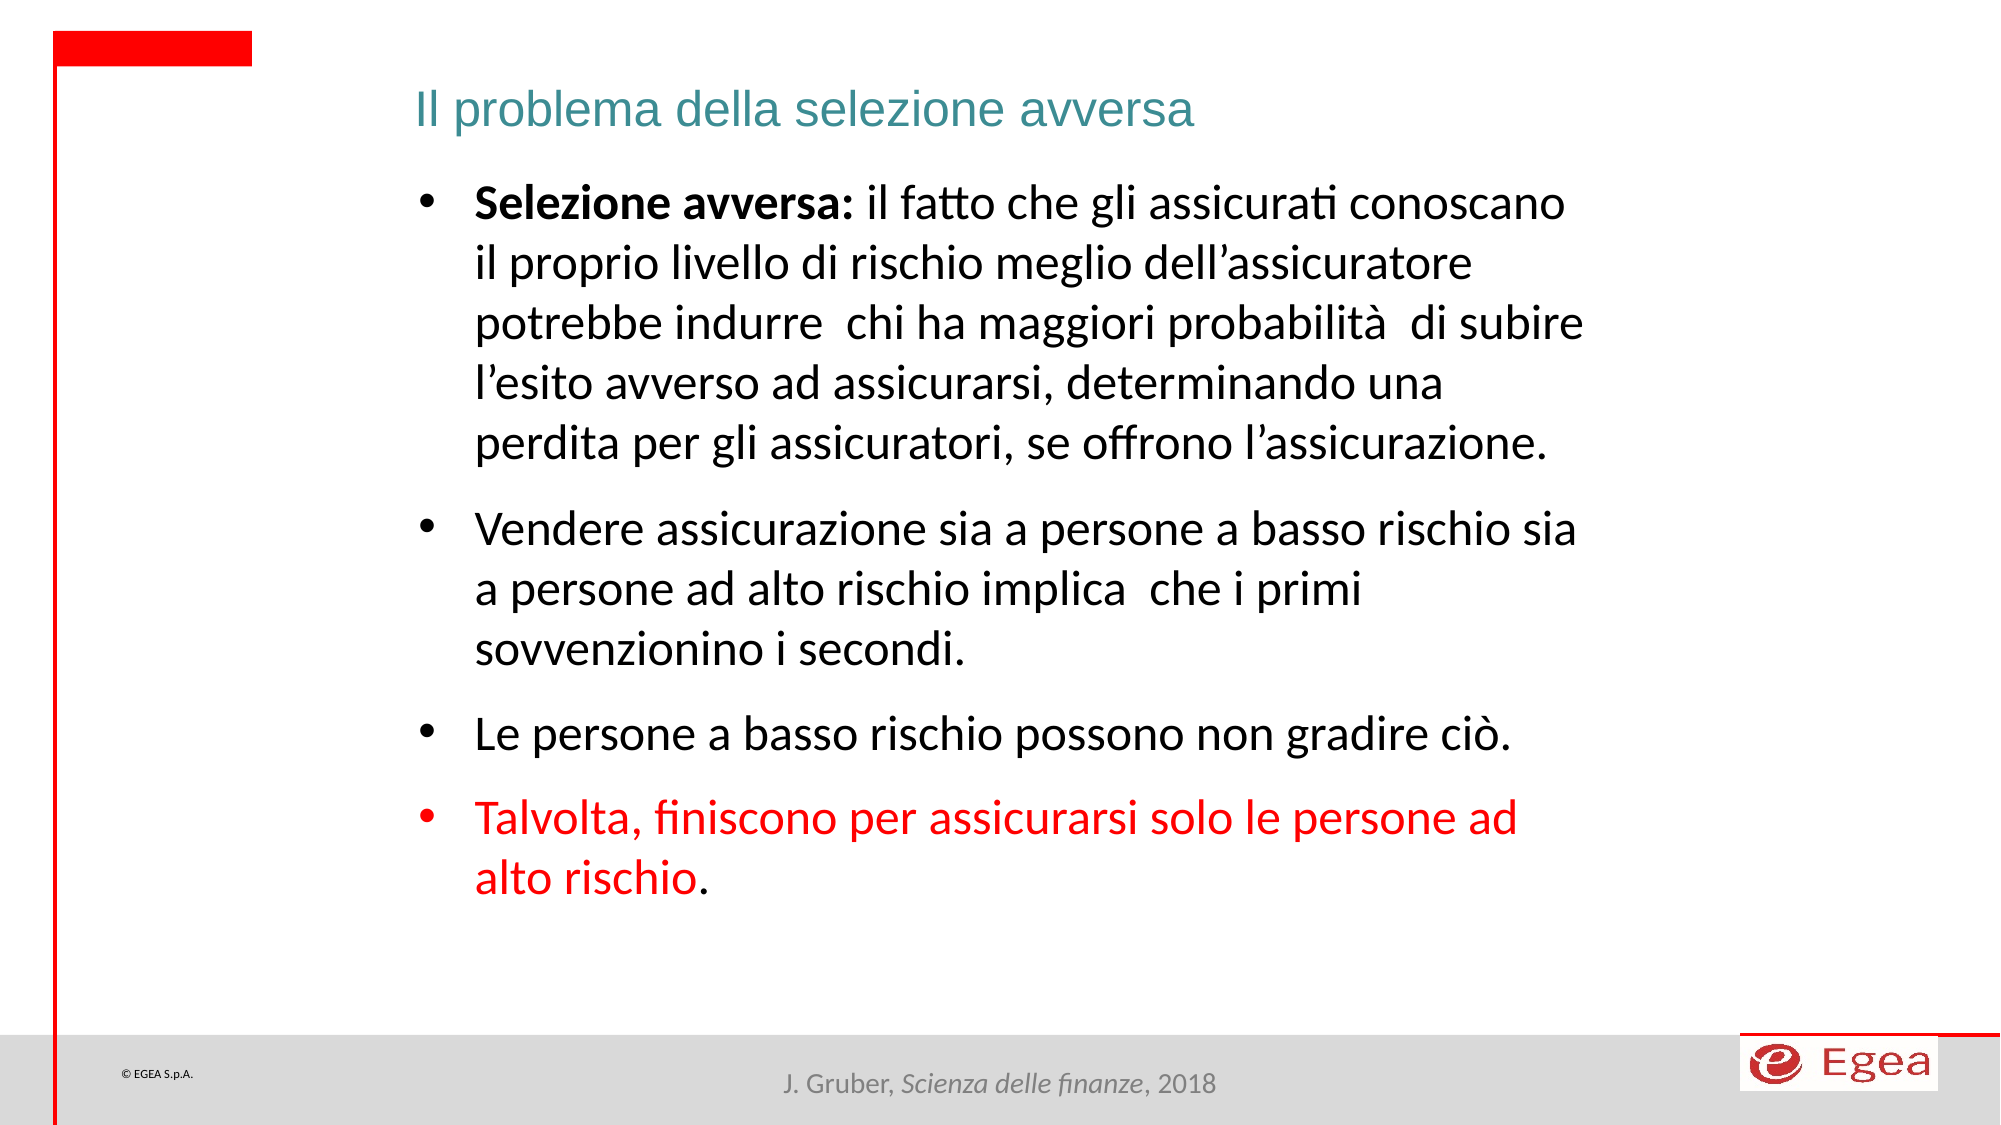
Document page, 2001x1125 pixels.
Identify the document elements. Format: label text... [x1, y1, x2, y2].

text_box Il problema della selezione avversa [399, 69, 1600, 150]
text_box Selezione avversa: il fatto che gli assicurati conoscano il proprio livello di rischio meglio dell’assicuratore potrebbe indurre chi ha maggiori probabilità di subire l’esito avverso ad assicurarsi, determinando una perdita per gli assicuratori, se offrono l’assicurazione. Vendere assicurazione sia a persone a basso rischio sia a persone ad alto rischio implica che i primi sovvenzionino i secondi. Le persone a basso rischio possono non gradire ciò. Talvolta, finiscono per assicurarsi solo le persone ad alto rischio. [403, 162, 1604, 913]
picture [1740, 1036, 1938, 1091]
